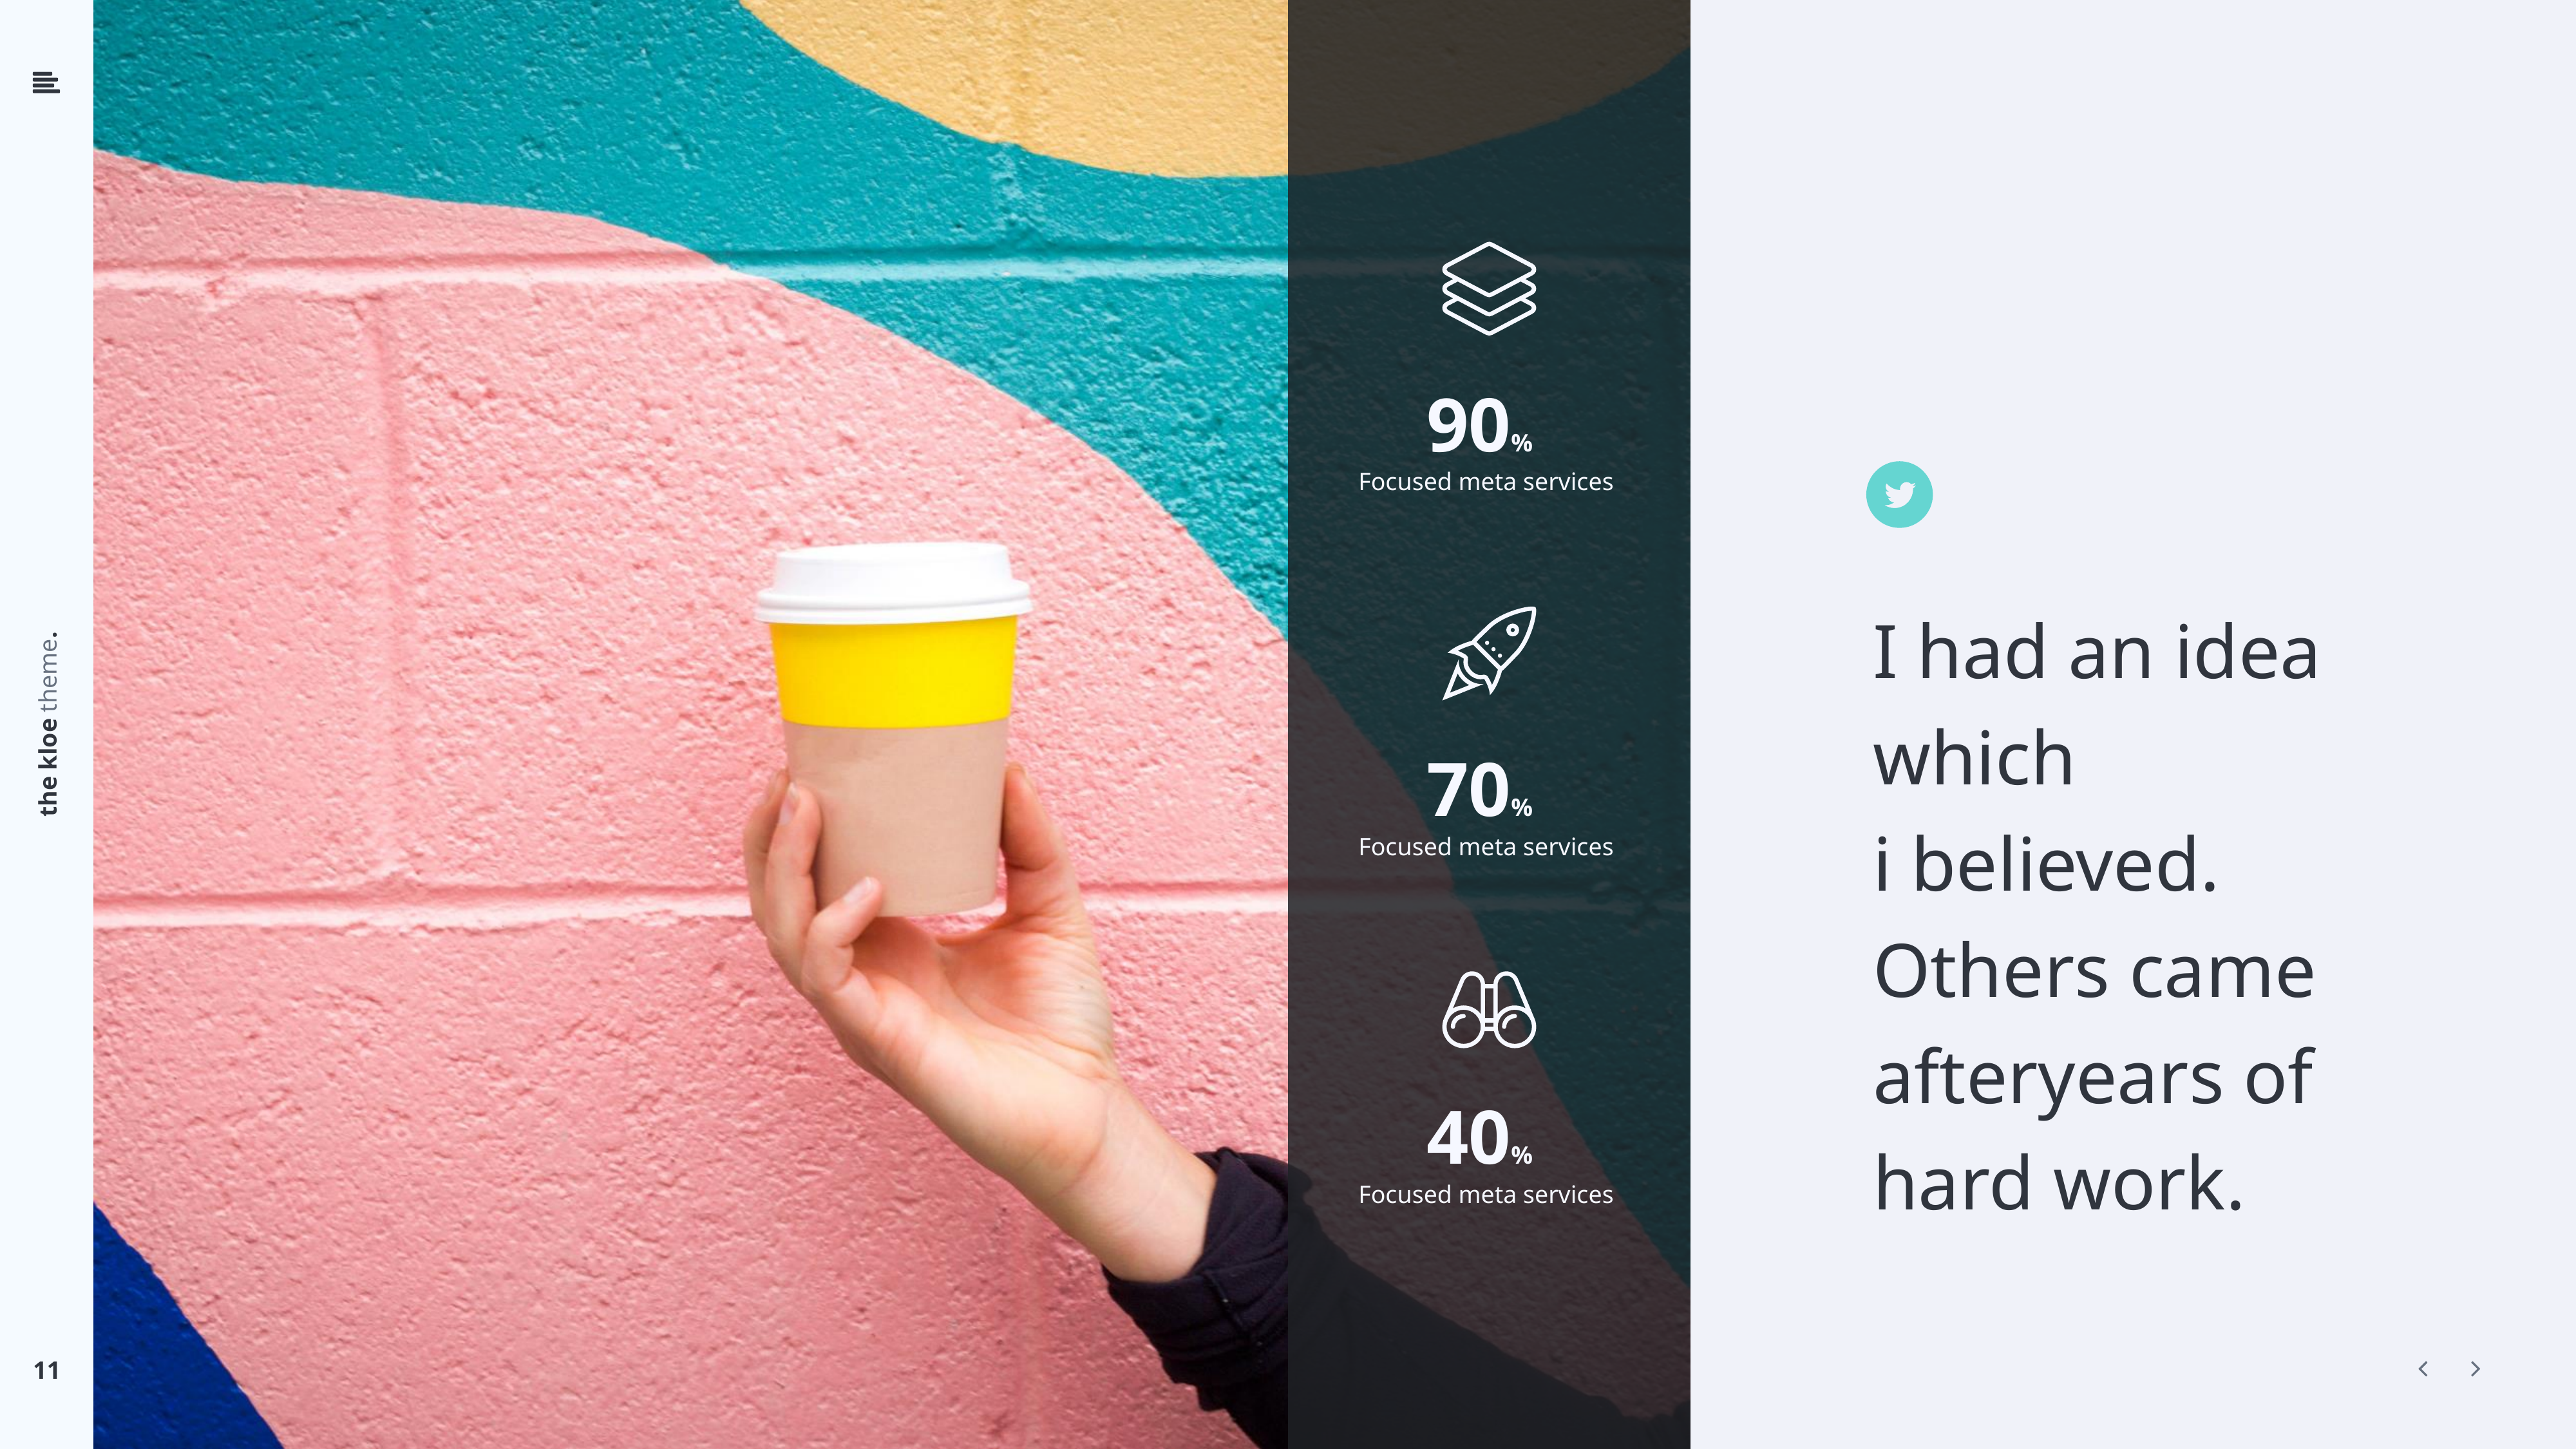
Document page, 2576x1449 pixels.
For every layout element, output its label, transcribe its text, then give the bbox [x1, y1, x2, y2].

text_box [1866, 461, 1933, 528]
picture [93, 0, 1691, 1449]
text_box I had an idea which i believed. Others came afteryears of hard work. [1873, 587, 2342, 1225]
slide_number 11 [30, 1354, 63, 1383]
